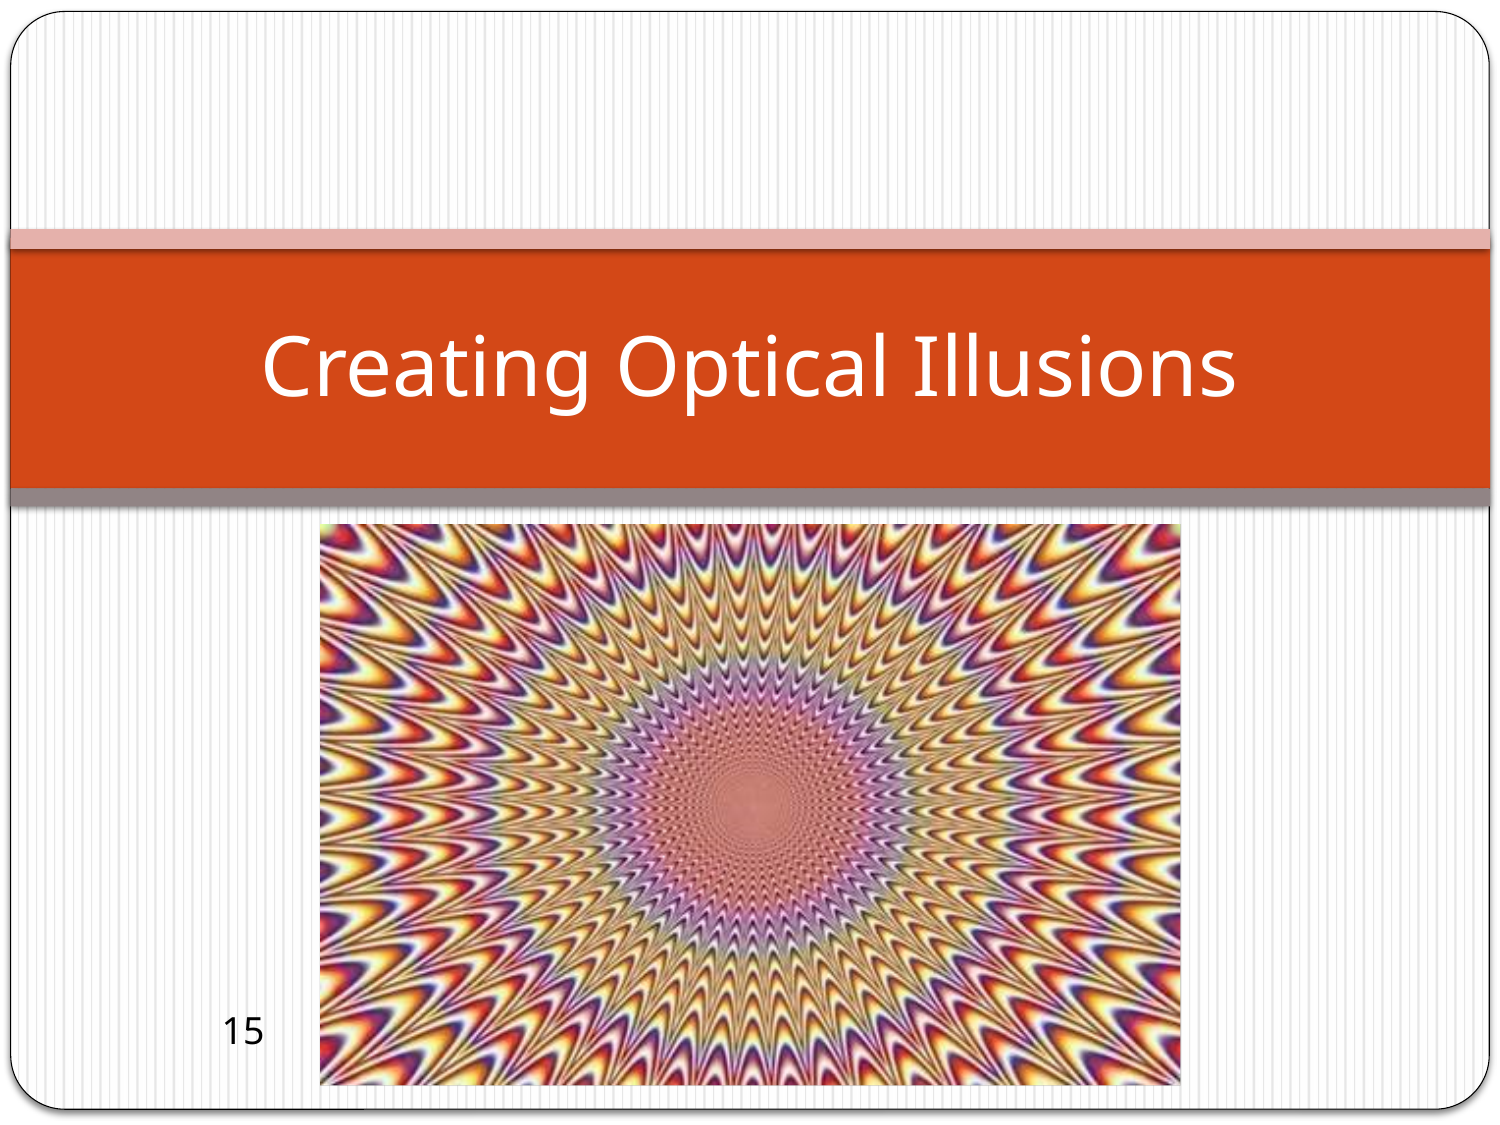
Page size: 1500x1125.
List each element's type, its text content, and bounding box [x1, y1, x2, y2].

title Creating Optical Illusions [112, 246, 1388, 488]
picture [320, 524, 1184, 1088]
text_box 15 [206, 999, 314, 1060]
